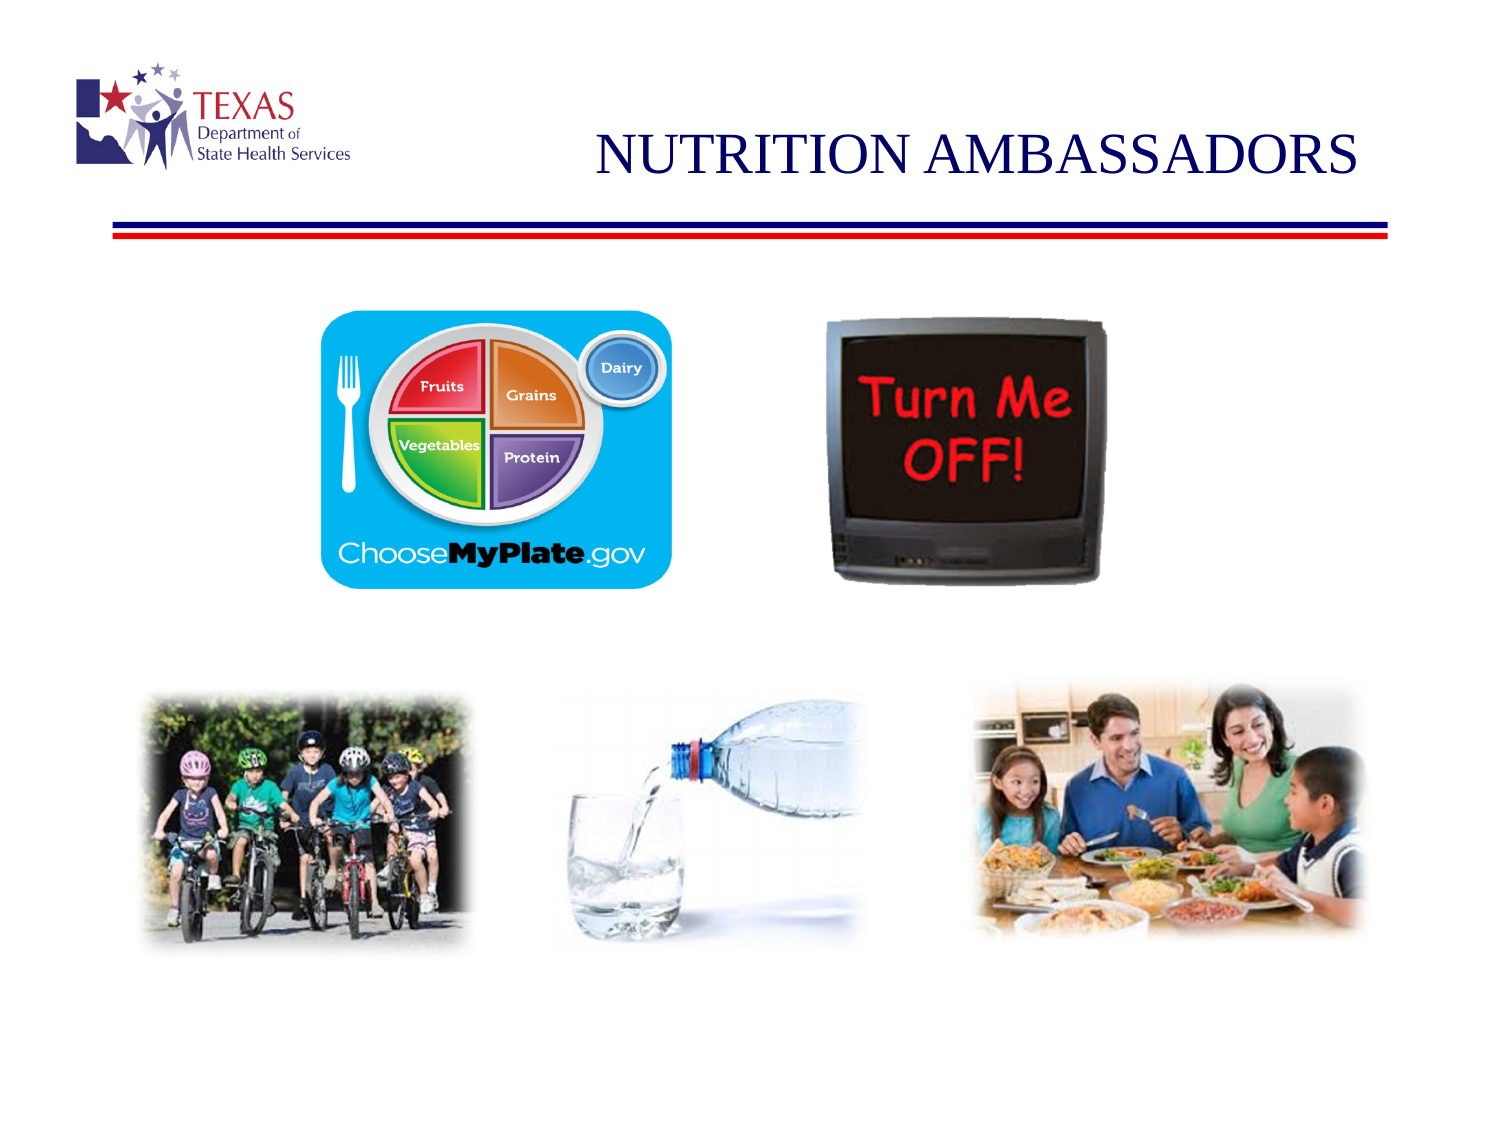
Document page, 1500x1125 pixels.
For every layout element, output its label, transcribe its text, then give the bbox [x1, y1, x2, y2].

picture [75, 62, 350, 170]
title NUTRITION AMBASSADORS [387, 87, 1375, 213]
picture [964, 673, 1372, 944]
picture [133, 686, 480, 962]
picture [737, 308, 1194, 599]
picture [549, 686, 870, 957]
picture [306, 300, 686, 599]
